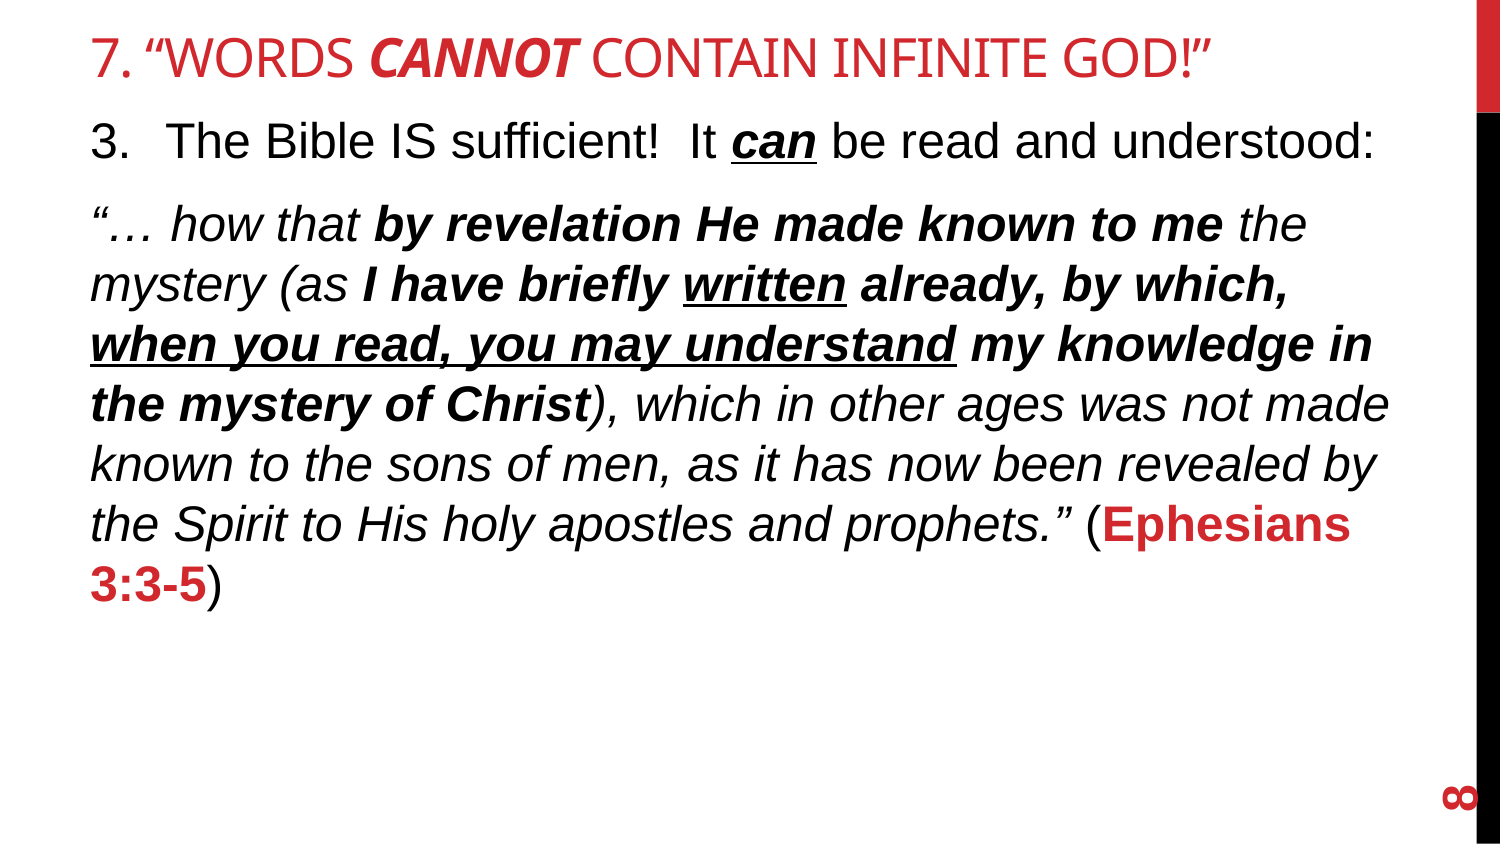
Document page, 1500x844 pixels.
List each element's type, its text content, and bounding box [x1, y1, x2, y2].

title 7. “Words cannot contain infinite God!” [75, 11, 1463, 102]
slide_number 8 [1427, 665, 1488, 828]
list The Bible IS sufficient! It can be read and understood: “… how that by revelation He made known to me the mystery (as I have briefly written already, by which, when you read, you may understand my knowledge in the mystery of Christ), which in other ages was not made known to the sons of men, as it has now been revealed by the Spirit to His holy apostles and prophets.” (Ephesians 3:3-5) [75, 101, 1425, 811]
